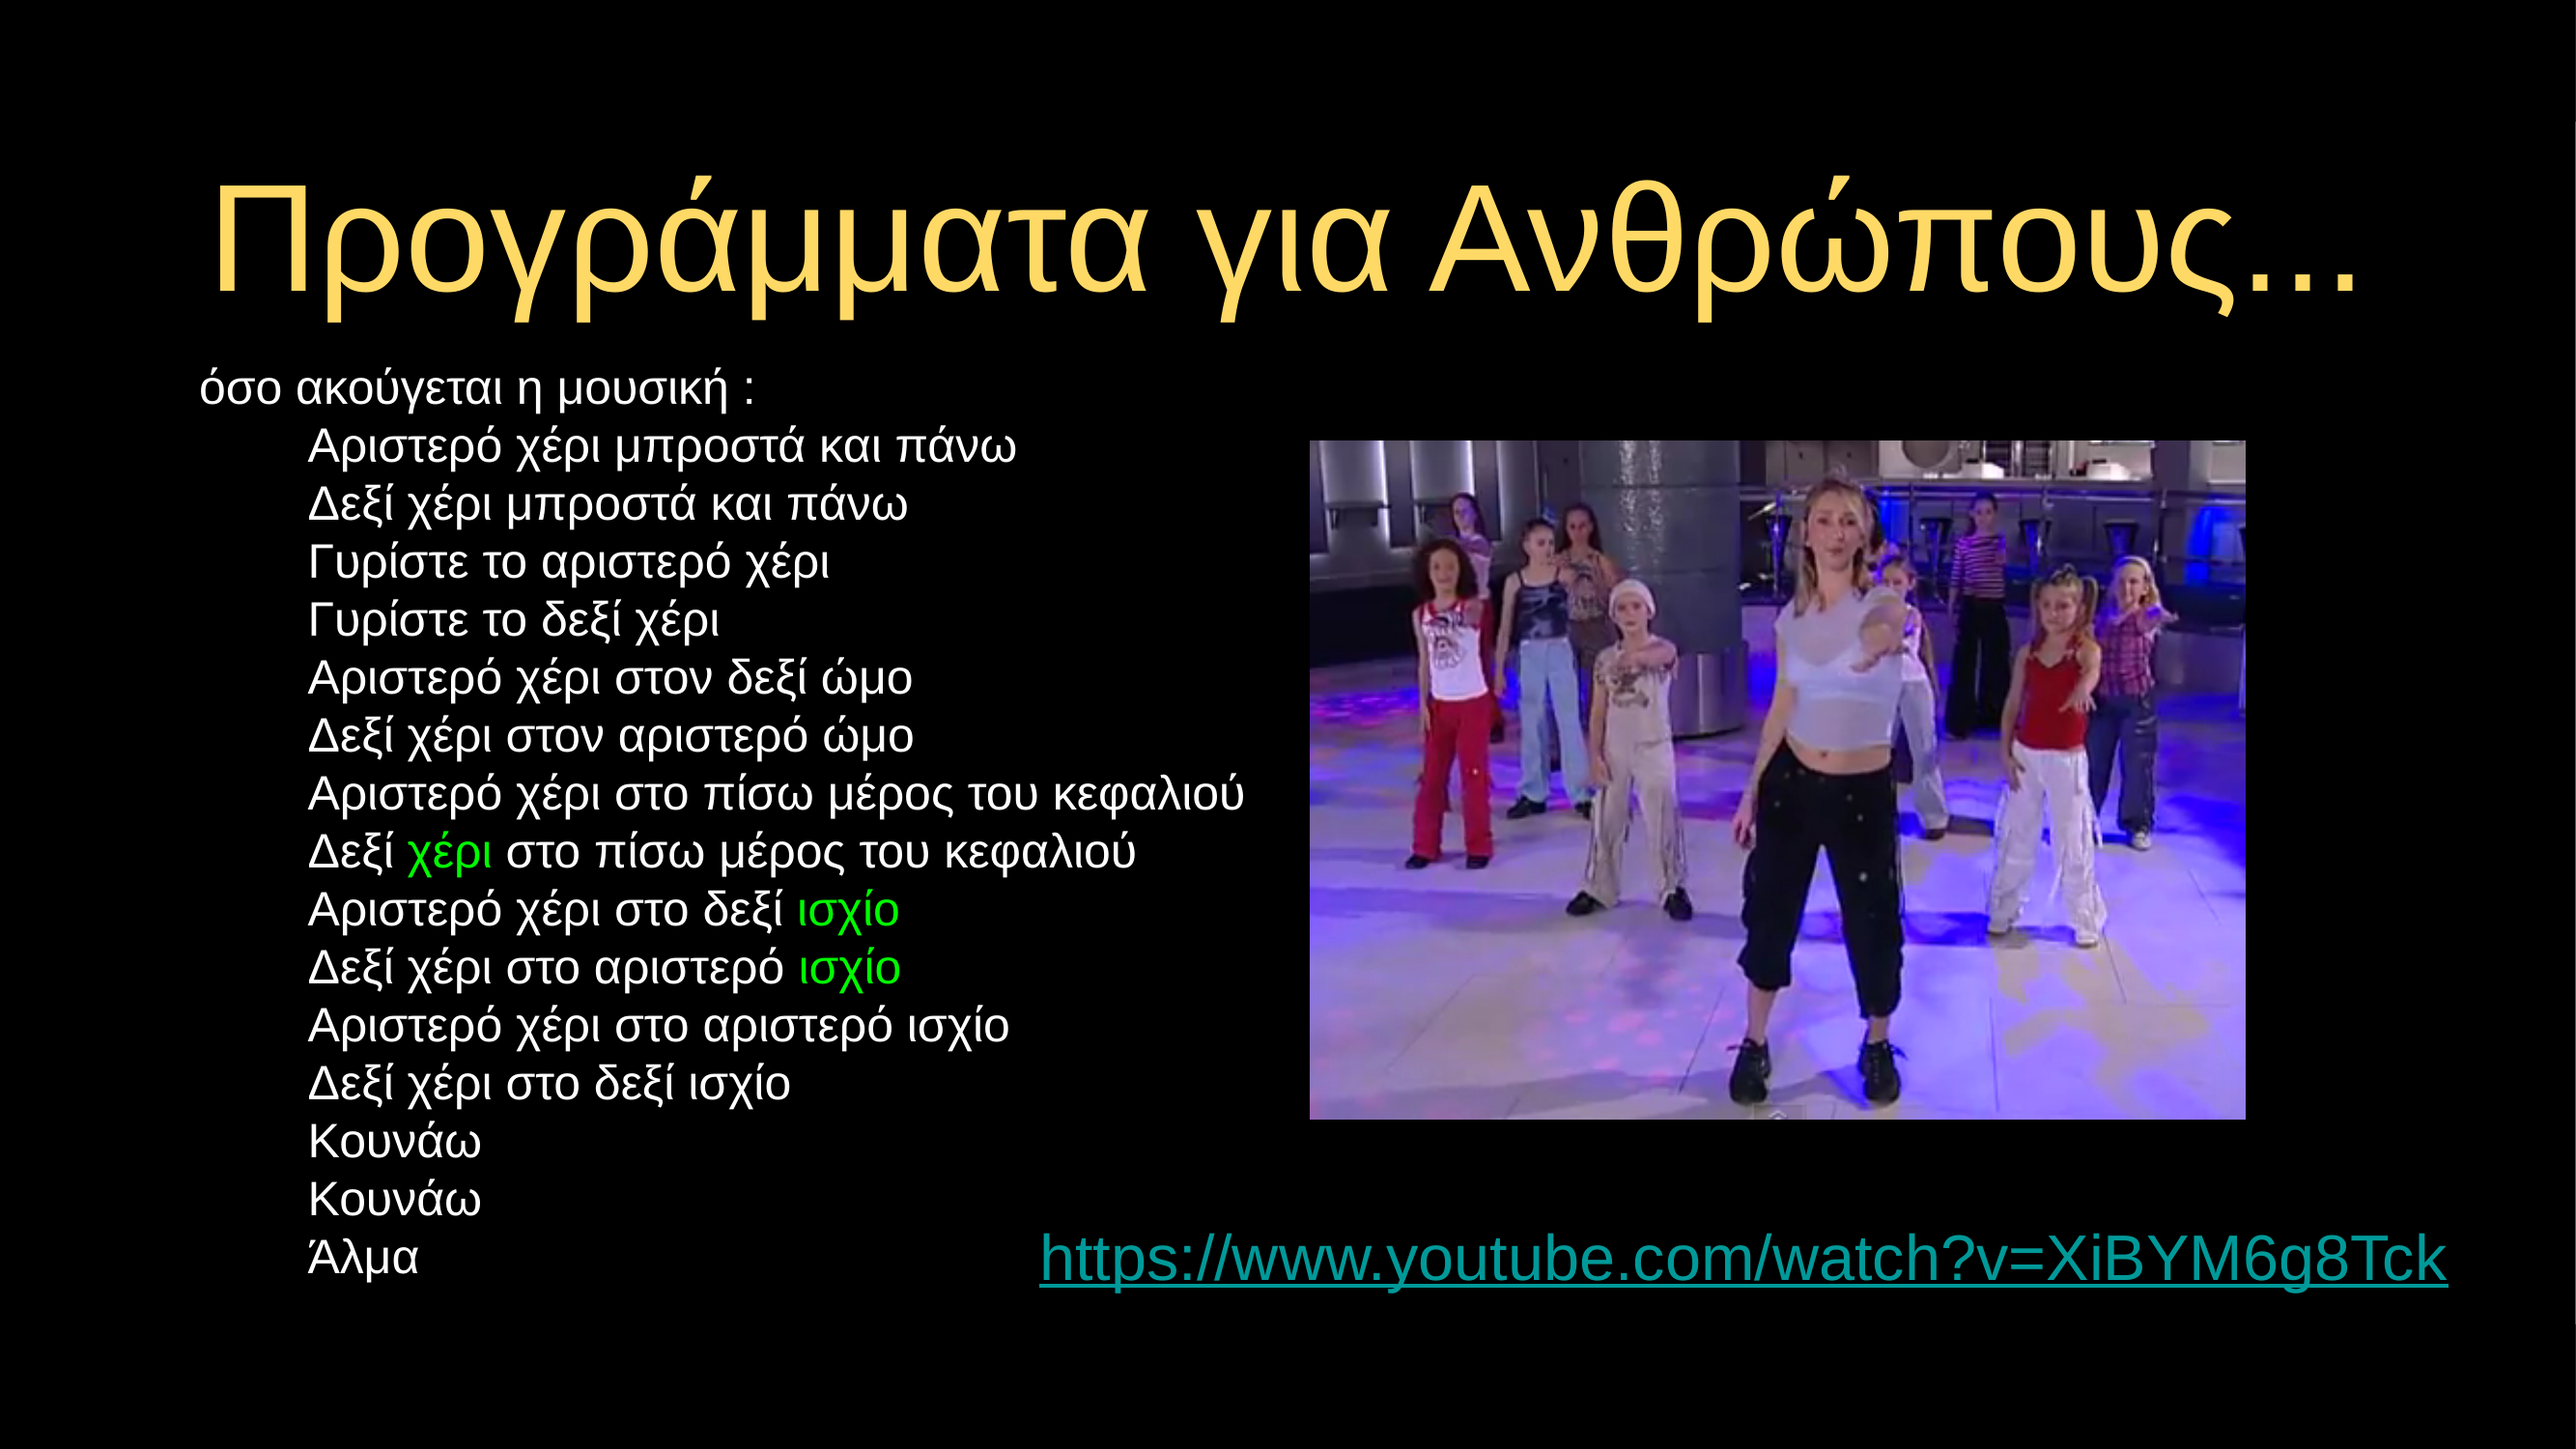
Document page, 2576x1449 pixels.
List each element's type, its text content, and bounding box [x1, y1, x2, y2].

title Προγράμματα για Ανθρώπους... [128, 122, 2448, 338]
text_box https://www.youtube.com/watch?v=XiBYM6g8Tck [983, 1221, 2505, 1288]
text_box όσο ακούγεται η μουσική : Αριστερό χέρι μπροστά και πάνω Δεξί χέρι μπροστά και πάνω Γυρίστε το αριστερό χέρι Γυρίστε το δεξί χέρι Αριστερό χέρι στον δεξί ώμο Δεξί χέρι στον αριστερό ώμο Αριστερό χέρι στο πίσω μέρος του κεφαλιού Δεξί χέρι στο πίσω μέρος του κεφαλιού Αριστερό χέρι στο δεξί ισχίο Δεξί χέρι στο αριστερό ισχίο Αριστερό χέρι στο αριστερό ισχίο Δεξί χέρι στο δεξί ισχίο Κουνάω Κουνάω Άλμα [198, 309, 1270, 1329]
picture [1309, 440, 2247, 1120]
